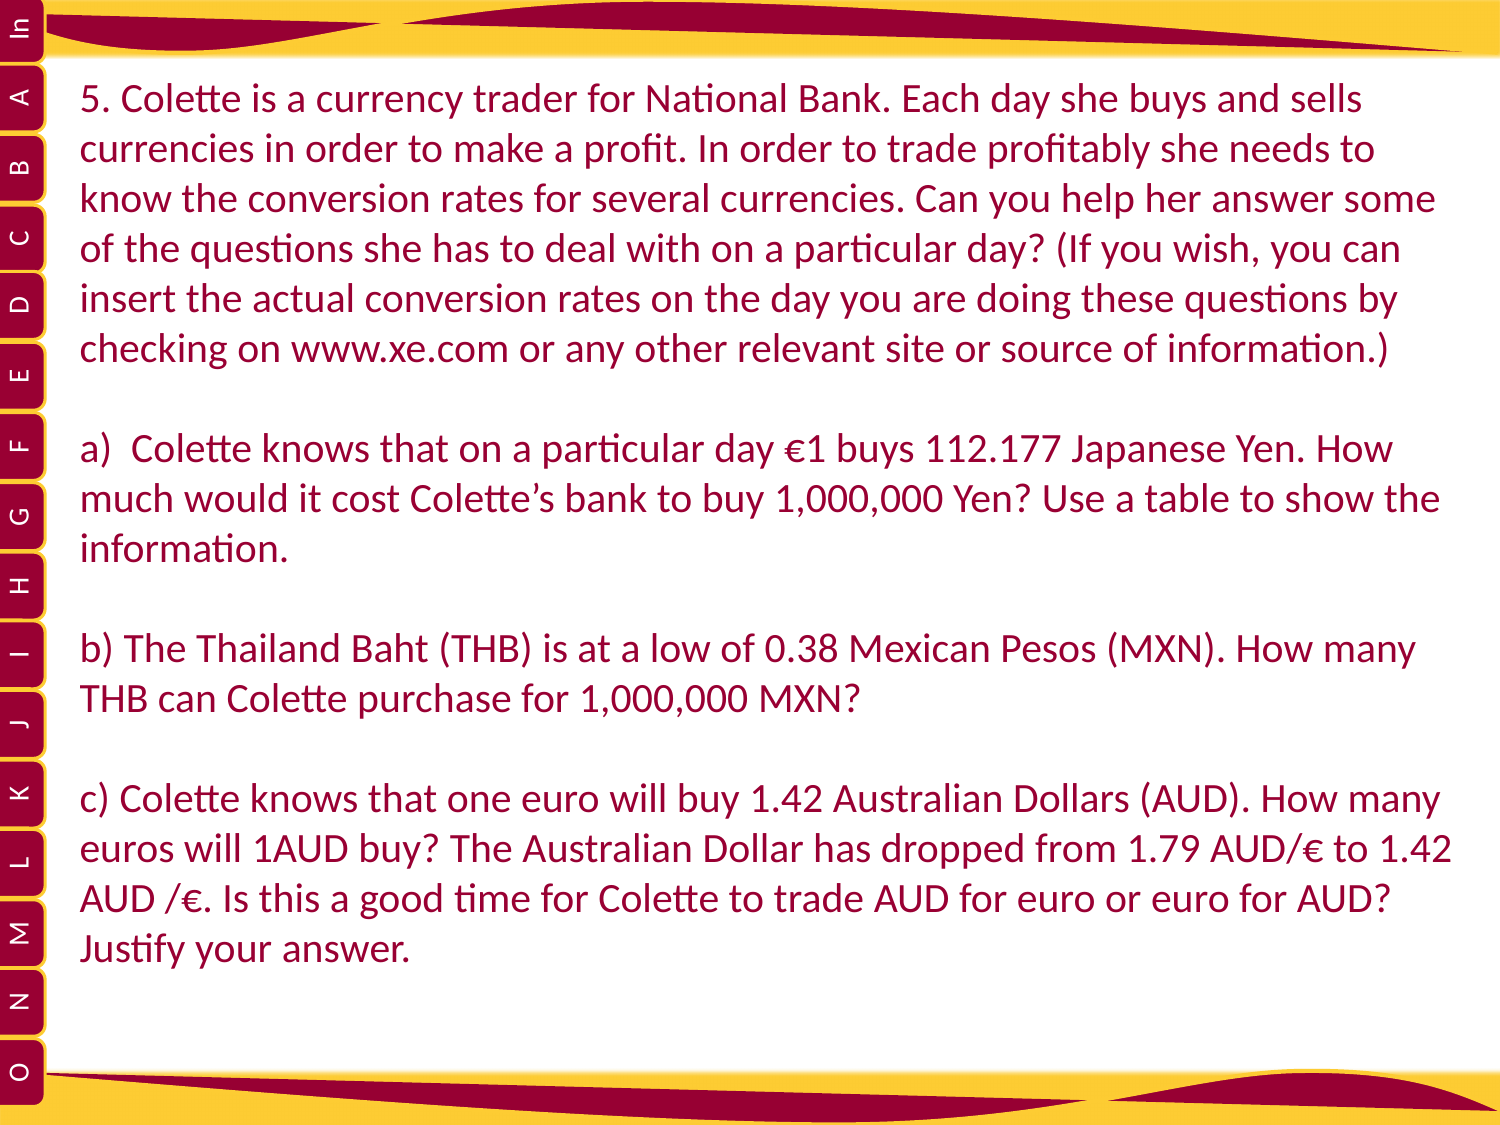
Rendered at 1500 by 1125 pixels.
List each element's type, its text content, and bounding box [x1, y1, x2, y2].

text_box 5. Colette is a currency trader for National Bank. Each day she buys and sells currencies in order to make a profit. In order to trade profitably she needs to know the conversion rates for several currencies. Can you help her answer some of the questions she has to deal with on a particular day? (If you wish, you can insert the actual conversion rates on the day you are doing these questions by checking on www.xe.com or any other relevant site or source of information.) a) Colette knows that on a particular day €1 buys 112.177 Japanese Yen. How much would it cost Colette’s bank to buy 1,000,000 Yen? Use a table to show the information. b) The Thailand Baht (THB) is at a low of 0.38 Mexican Pesos (MXN). How many THB can Colette purchase for 1,000,000 MXN? c) Colette knows that one euro will buy 1.42 Australian Dollars (AUD). How many euros will 1AUD buy? The Australian Dollar has dropped from 1.79 AUD/€ to 1.42 AUD /€. Is this a good time for Colette to trade AUD for euro or euro for AUD? Justify your answer. [64, 63, 1471, 979]
